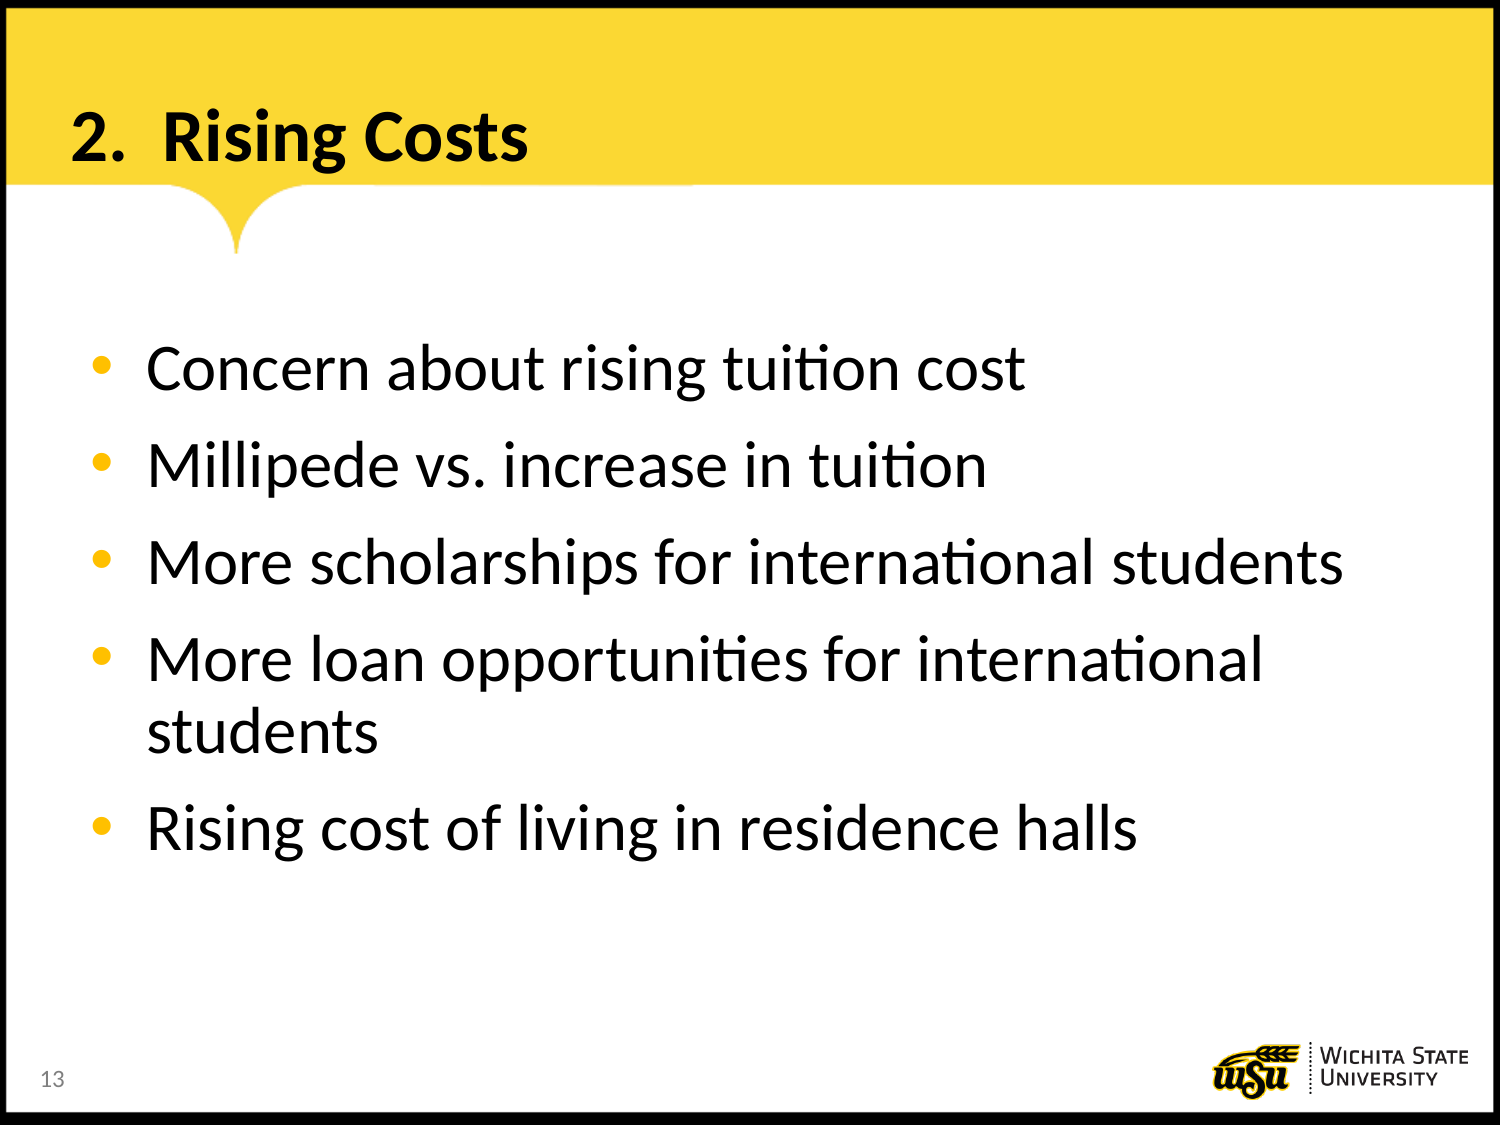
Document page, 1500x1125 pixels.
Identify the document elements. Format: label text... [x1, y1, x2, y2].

picture [0, 0, 1500, 1125]
list Concern about rising tuition cost Millipede vs. increase in tuition More scholarships for international students More loan opportunities for international students Rising cost of living in residence halls [74, 324, 1426, 1068]
title 2. Rising Costs [55, 44, 1451, 185]
